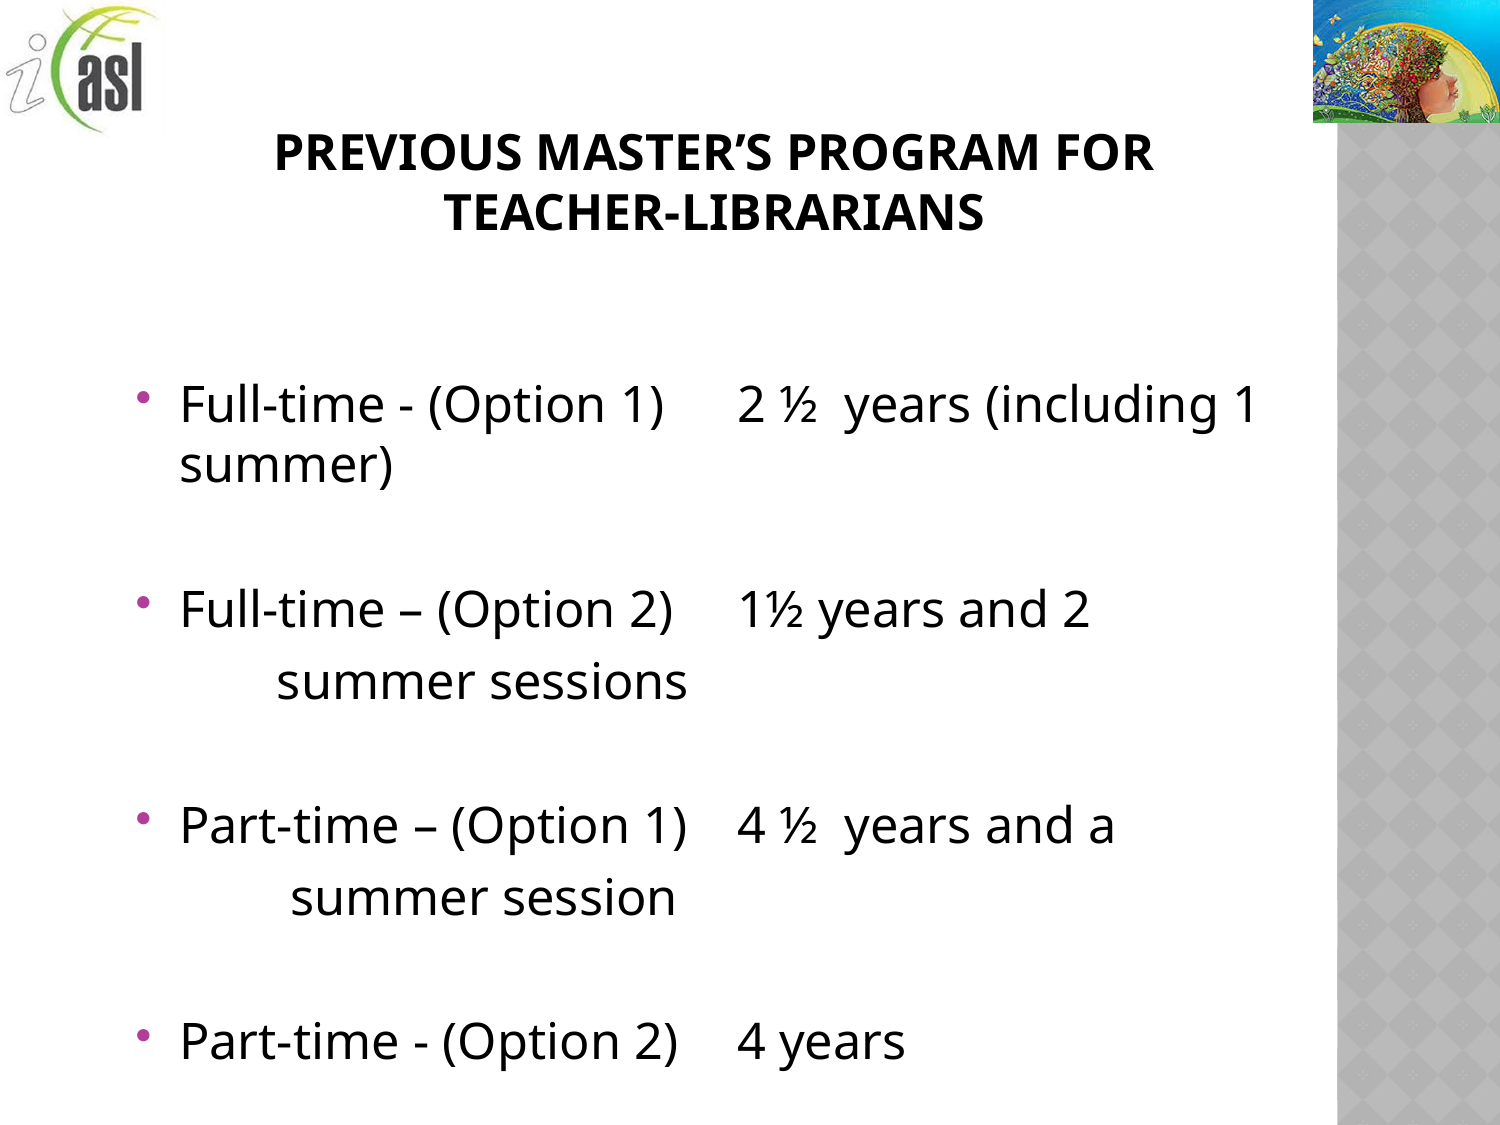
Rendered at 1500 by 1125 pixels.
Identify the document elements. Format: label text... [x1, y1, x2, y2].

picture [0, 0, 167, 138]
picture [1312, 0, 1500, 124]
list Full-time - (Option 1) 2 ½ years (including 1 summer) Full-time – (Option 2) 1½ years and 2 summer sessions Part-time – (Option 1) 4 ½ years and a summer session Part-time - (Option 2) 4 years [122, 292, 1310, 1088]
title previous Master’s Program for Teacher-Librarians [166, 52, 1263, 240]
